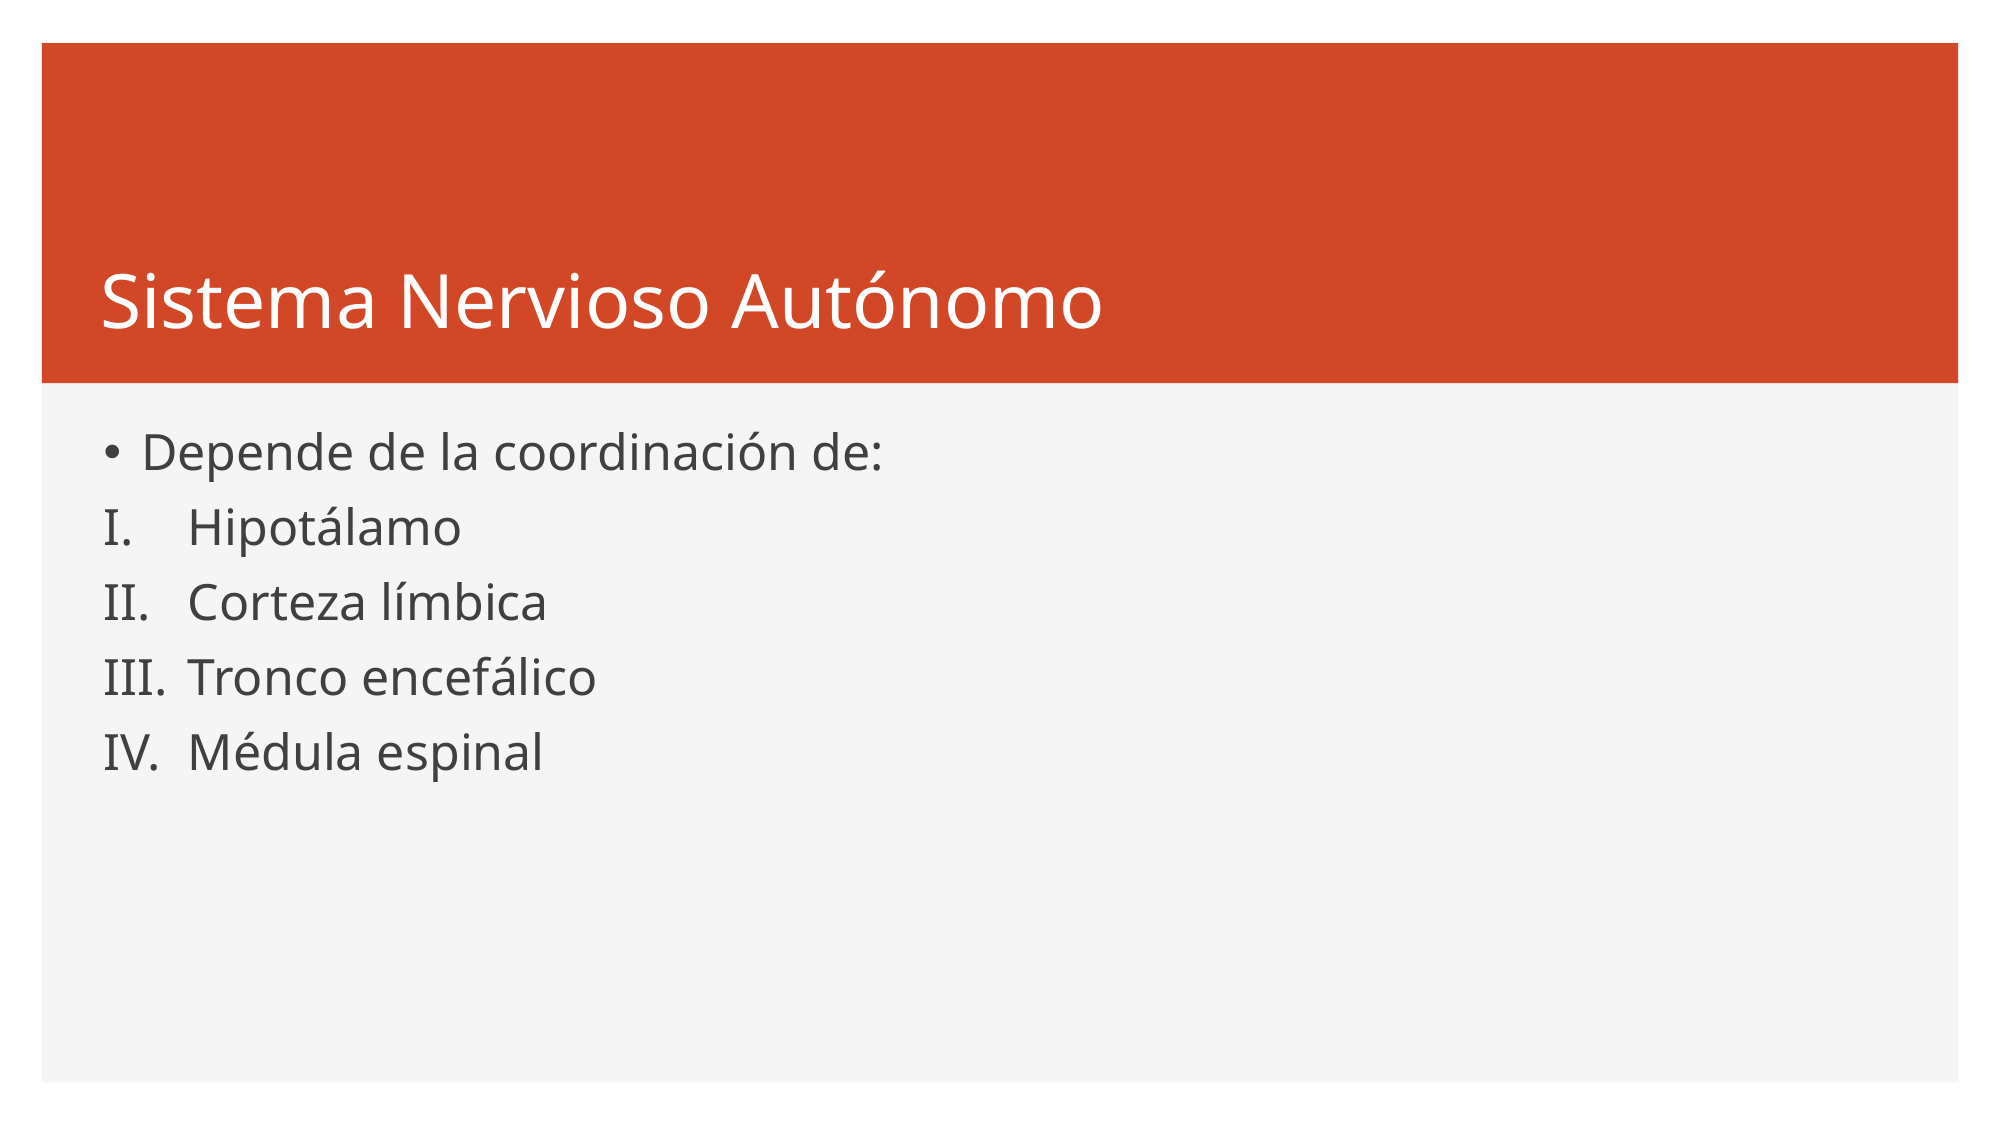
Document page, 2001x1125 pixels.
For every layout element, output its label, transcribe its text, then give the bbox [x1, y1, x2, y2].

title Sistema Nervioso Autónomo [85, 251, 1214, 357]
list Depende de la coordinación de: Hipotálamo Corteza límbica Tronco encefálico Médula espinal [88, 420, 1638, 1073]
